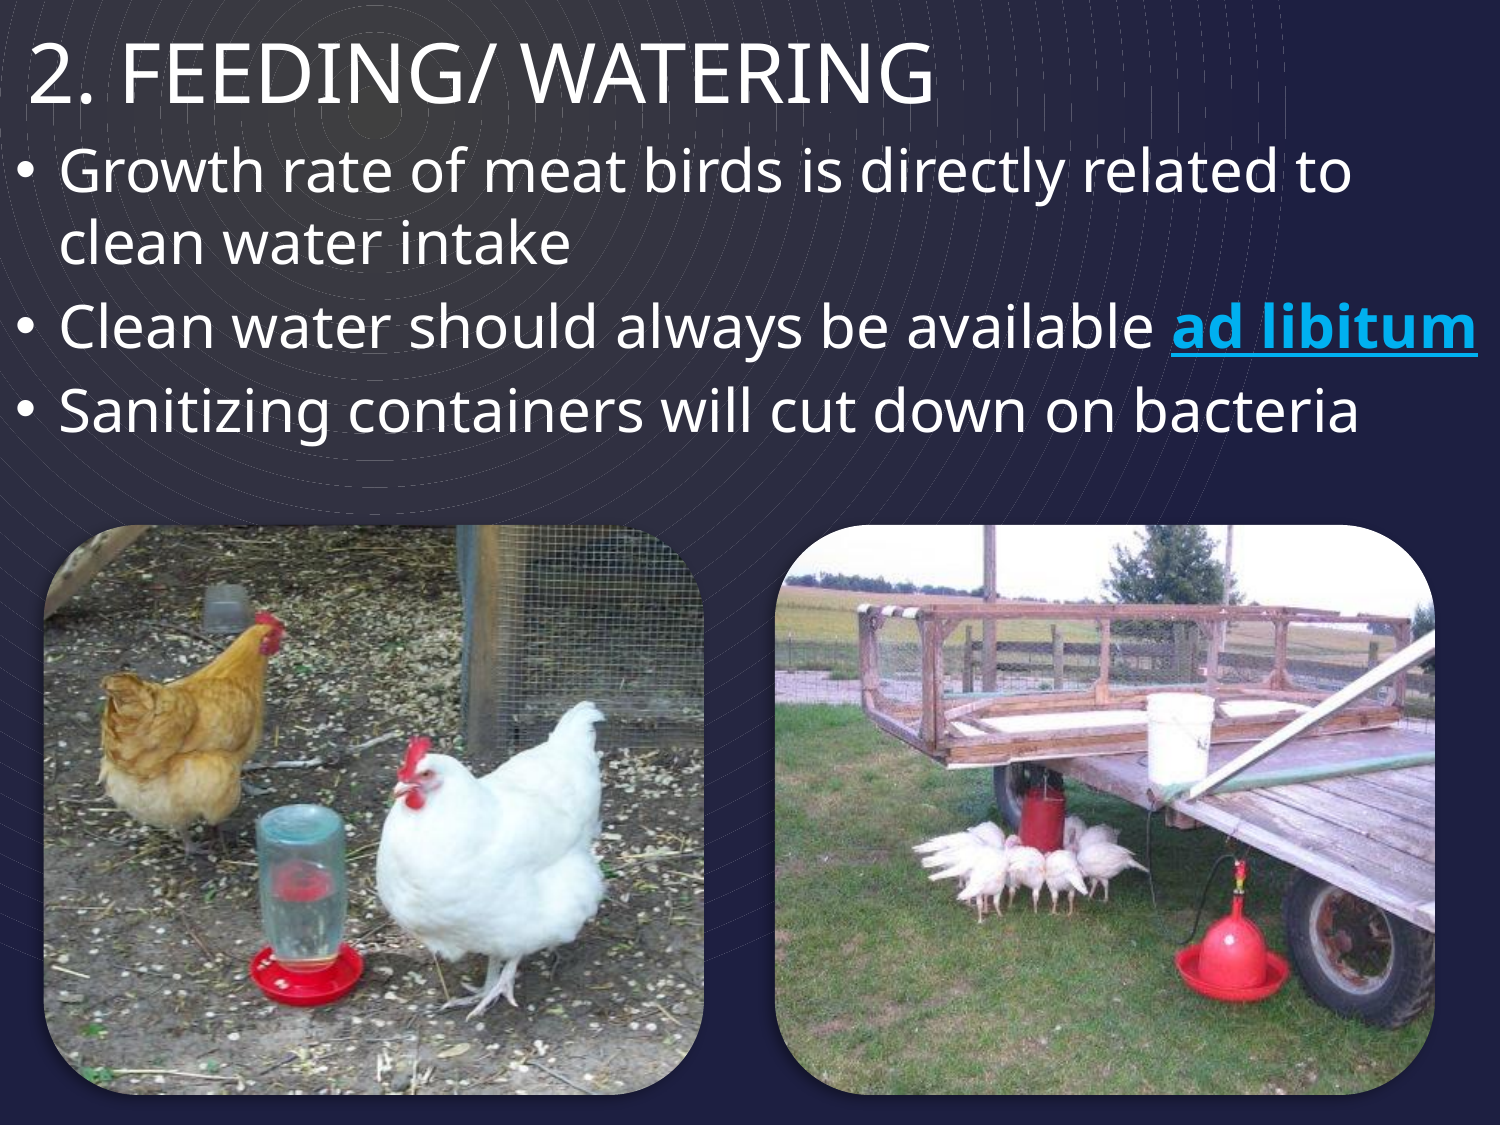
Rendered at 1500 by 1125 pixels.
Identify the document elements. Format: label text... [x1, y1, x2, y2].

picture [774, 524, 1436, 1096]
list Growth rate of meat birds is directly related to clean water intake Clean water should always be available ad libitum Sanitizing containers will cut down on bacteria [0, 125, 1500, 525]
picture [43, 524, 705, 1096]
text_box 2. feeding/ watering [12, 12, 1400, 125]
